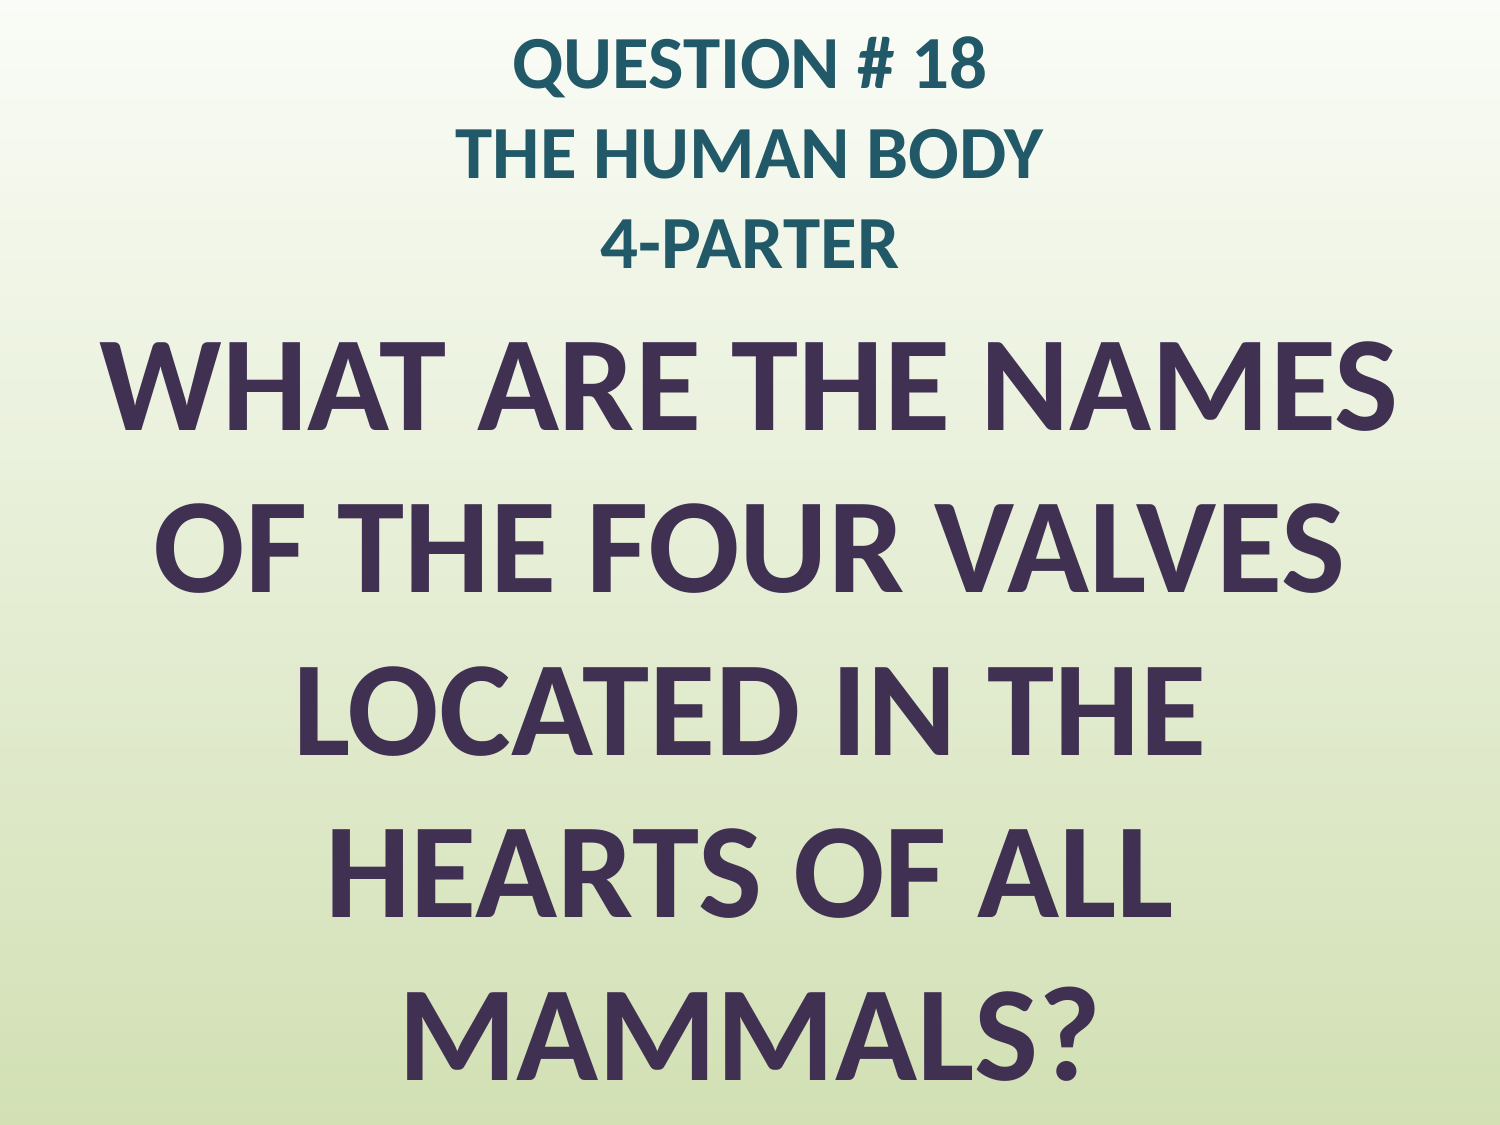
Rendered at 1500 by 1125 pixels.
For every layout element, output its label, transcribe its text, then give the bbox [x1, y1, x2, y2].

title QUESTION # 18 THE HUMAN BODY 4-PARTER [80, 187, 1420, 287]
text_box WHAT ARE THE NAMES OF THE FOUR VALVES LOCATED IN THE HEARTS OF ALL MAMMALS? [65, 287, 1435, 1125]
